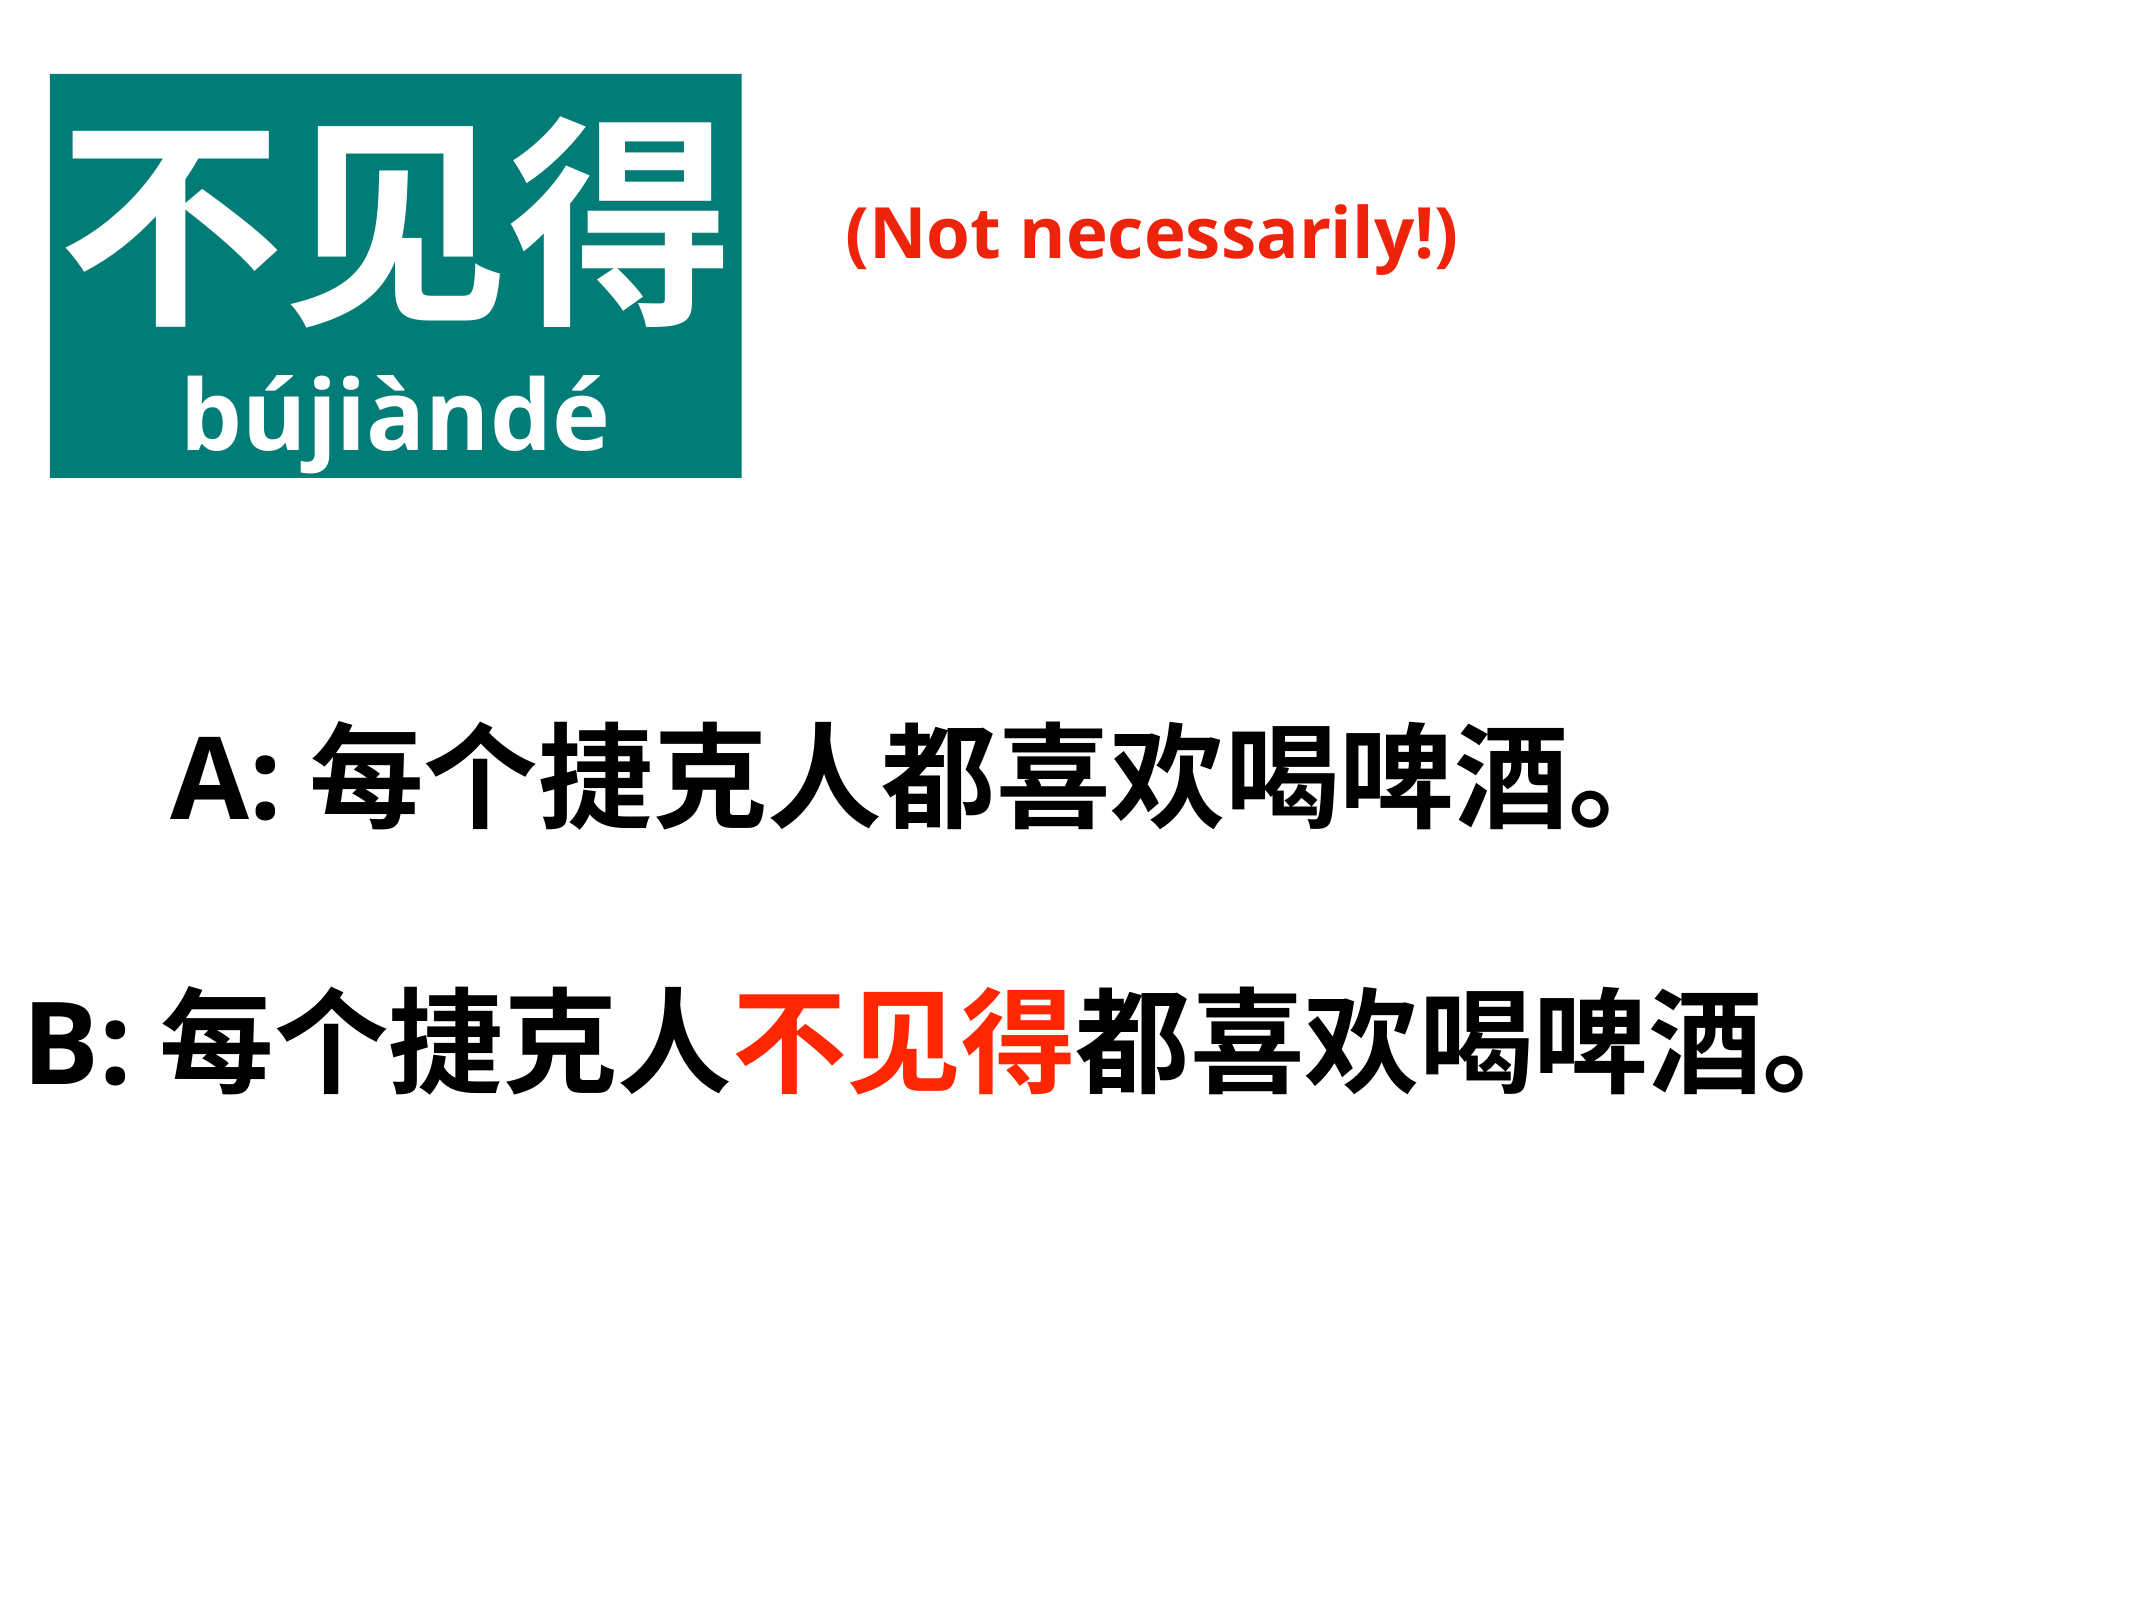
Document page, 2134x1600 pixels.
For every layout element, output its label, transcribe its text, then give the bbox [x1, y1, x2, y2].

text_box (Not necessarily!) [837, 179, 1468, 281]
text_box A:每个捷克人都喜欢喝啤酒。 [162, 696, 1692, 851]
text_box 不见得 bújiàndé [49, 73, 742, 478]
text_box B:每个捷克人不见得都喜欢喝啤酒。 [14, 961, 1886, 1116]
